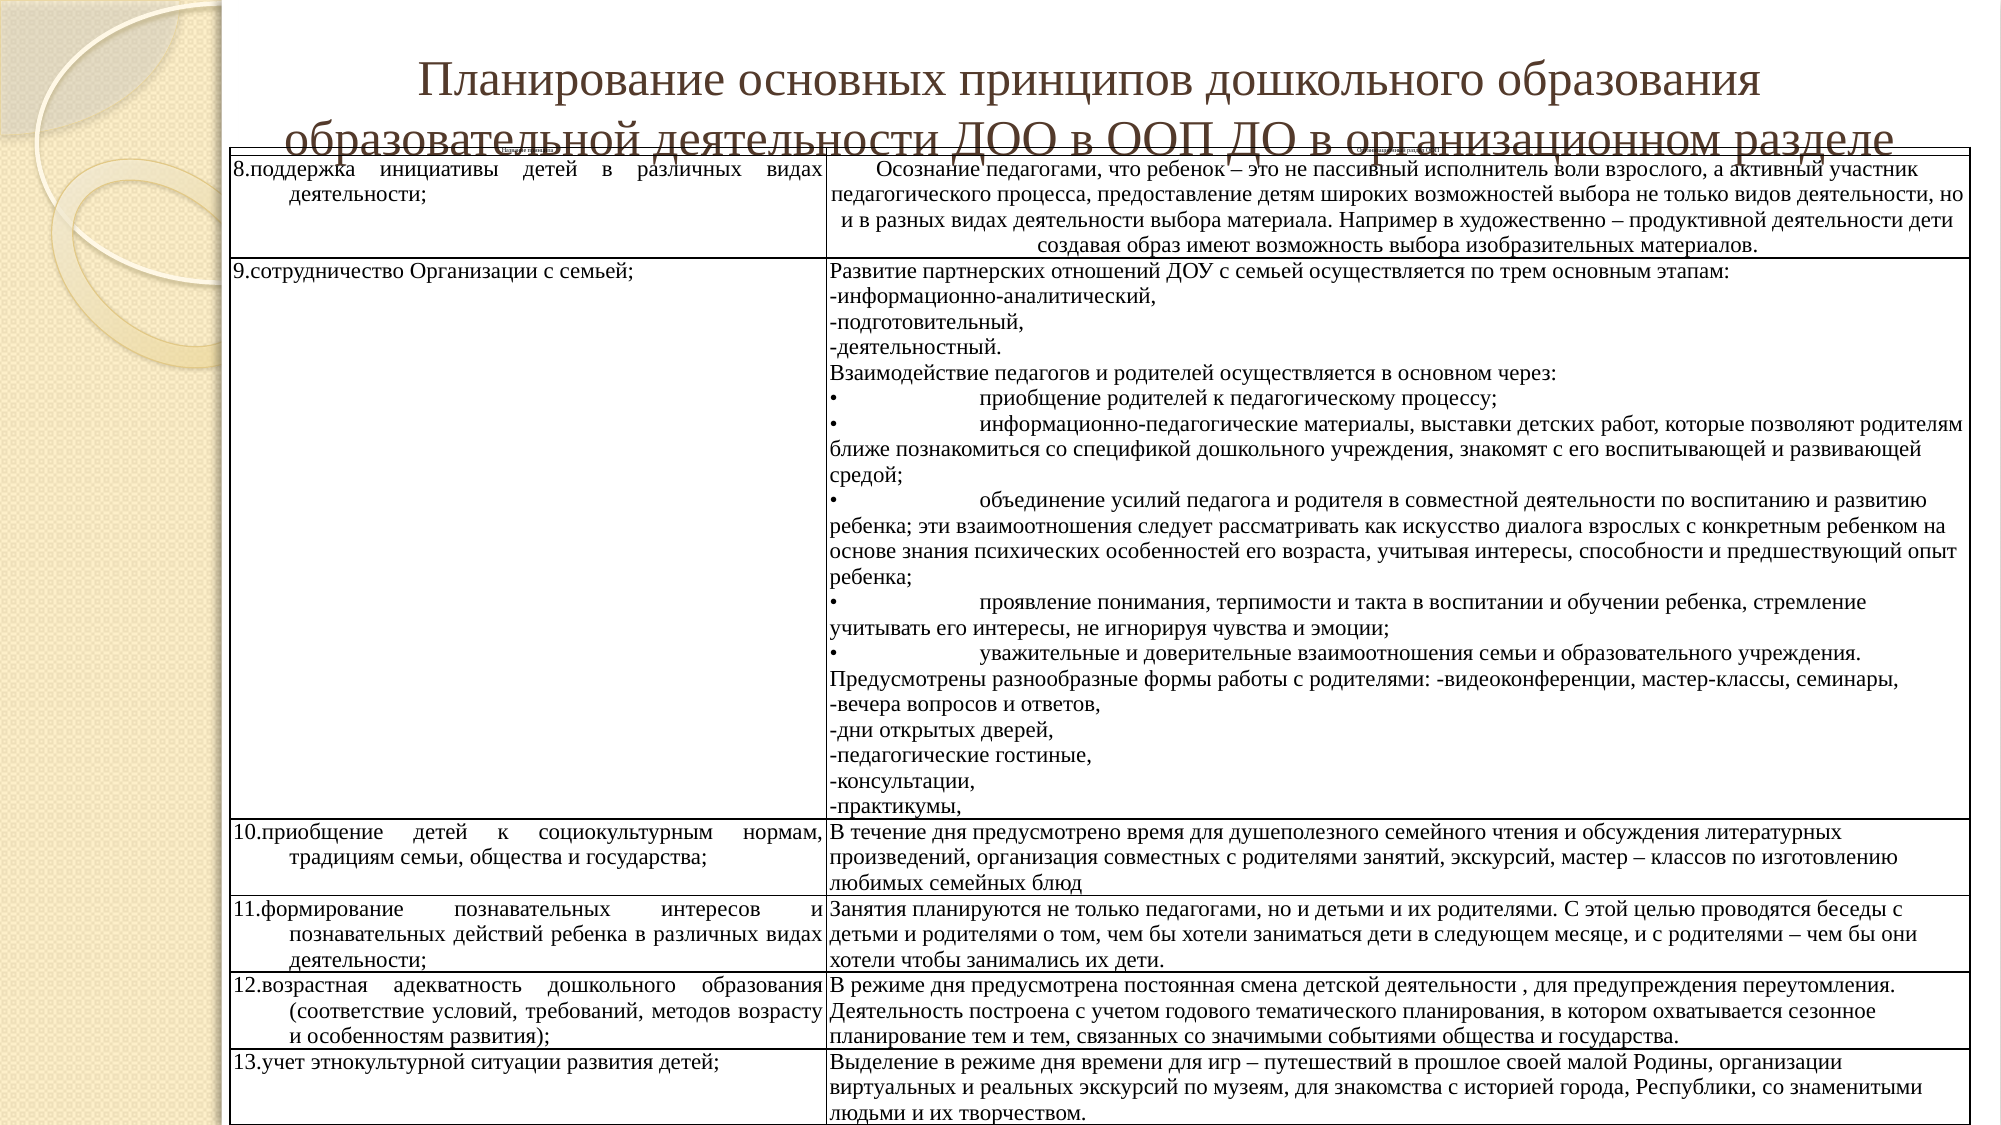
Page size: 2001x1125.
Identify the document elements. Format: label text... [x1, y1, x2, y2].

table_cell В течение дня предусмотрено время для душеполезного семейного чтения и обсуждения литературных произведений, организация совместных с родителями занятий, экскурсий, мастер – классов по изготовлению любимых семейных блюд [827, 820, 1969, 895]
table_cell 11.формирование познавательных интересов и познавательных действий ребенка в различных видах деятельности; [231, 896, 826, 971]
table_cell 9.сотрудничество Организации с семьей; [231, 259, 826, 818]
table_cell Развитие партнерских отношений ДОУ с семьей осуществляется по трем основным этапам: -информационно-аналитический, -подготовительный, -деятельностный. Взаимодействие педагогов и родителей осуществляется в основном через: • приобщение родителей к педагогическому процессу; • информационно-педагогические материалы, выставки детских работ, которые позволяют родителям ближе познакомиться со спецификой дошкольного учреждения, знакомят с его воспитывающей и развивающей средой; • объединение усилий педагога и родителя в совместной деятельности по воспитанию и развитию ребенка; эти взаимоотношения следует рассматривать как искусство диалога взрослых с конкретным ребенком на основе знания психических особенностей его возраста, учитывая интересы, способности и предшествующий опыт ребенка; • проявление понимания, терпимости и такта в воспитании и обучении ребенка, стремление учитывать его интересы, не игнорируя чувства и эмоции; • уважительные и доверительные взаимоотношения семьи и образовательного учреждения. Предусмотрены разнообразные формы работы с родителями: -видеоконференции, мастер-классы, семинары, -вечера вопросов и ответов, -дни открытых дверей, -педагогические гостиные, -консультации, -практикумы, [827, 259, 1969, 818]
table_cell Осознание педагогами, что ребенок – это не пассивный исполнитель воли взрослого, а активный участник педагогического процесса, предоставление детям широких возможностей выбора не только видов деятельности, но и в разных видах деятельности выбора материала. Например в художественно – продуктивной деятельности дети создавая образ имеют возможность выбора изобразительных материалов. [827, 156, 1969, 257]
title Планирование основных принципов дошкольного образования образовательной деятельности ДОО в ООП ДО в организационном разделе [225, 45, 1954, 147]
table_cell 8.поддержка инициативы детей в различных видах деятельности; [231, 156, 826, 257]
table_cell В режиме дня предусмотрена постоянная смена детской деятельности , для предупреждения переутомления. Деятельность построена с учетом годового тематического планирования, в котором охватывается сезонное планирование тем и тем, связанных со значимыми событиями общества и государства. [827, 973, 1969, 1048]
text_box [0, 94, 1895, 156]
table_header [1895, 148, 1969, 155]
table_cell Занятия планируются не только педагогами, но и детьми и их родителями. С этой целью проводятся беседы с детьми и родителями о том, чем бы хотели заниматься дети в следующем месяце, и с родителями – чем бы они хотели чтобы занимались их дети. [827, 896, 1969, 971]
table_cell 13.учет этнокультурной ситуации развития детей; [231, 1050, 826, 1124]
table_cell 12.возрастная адекватность дошкольного образования (соответствие условий, требований, методов возрасту и особенностям развития); [231, 973, 826, 1048]
table_cell 10.приобщение детей к социокультурным нормам, традициям семьи, общества и государства; [231, 820, 826, 895]
table_cell Выделение в режиме дня времени для игр – путешествий в прошлое своей малой Родины, организации виртуальных и реальных экскурсий по музеям, для знакомства с историей города, Республики, со знаменитыми людьми и их творчеством. [827, 1050, 1969, 1124]
